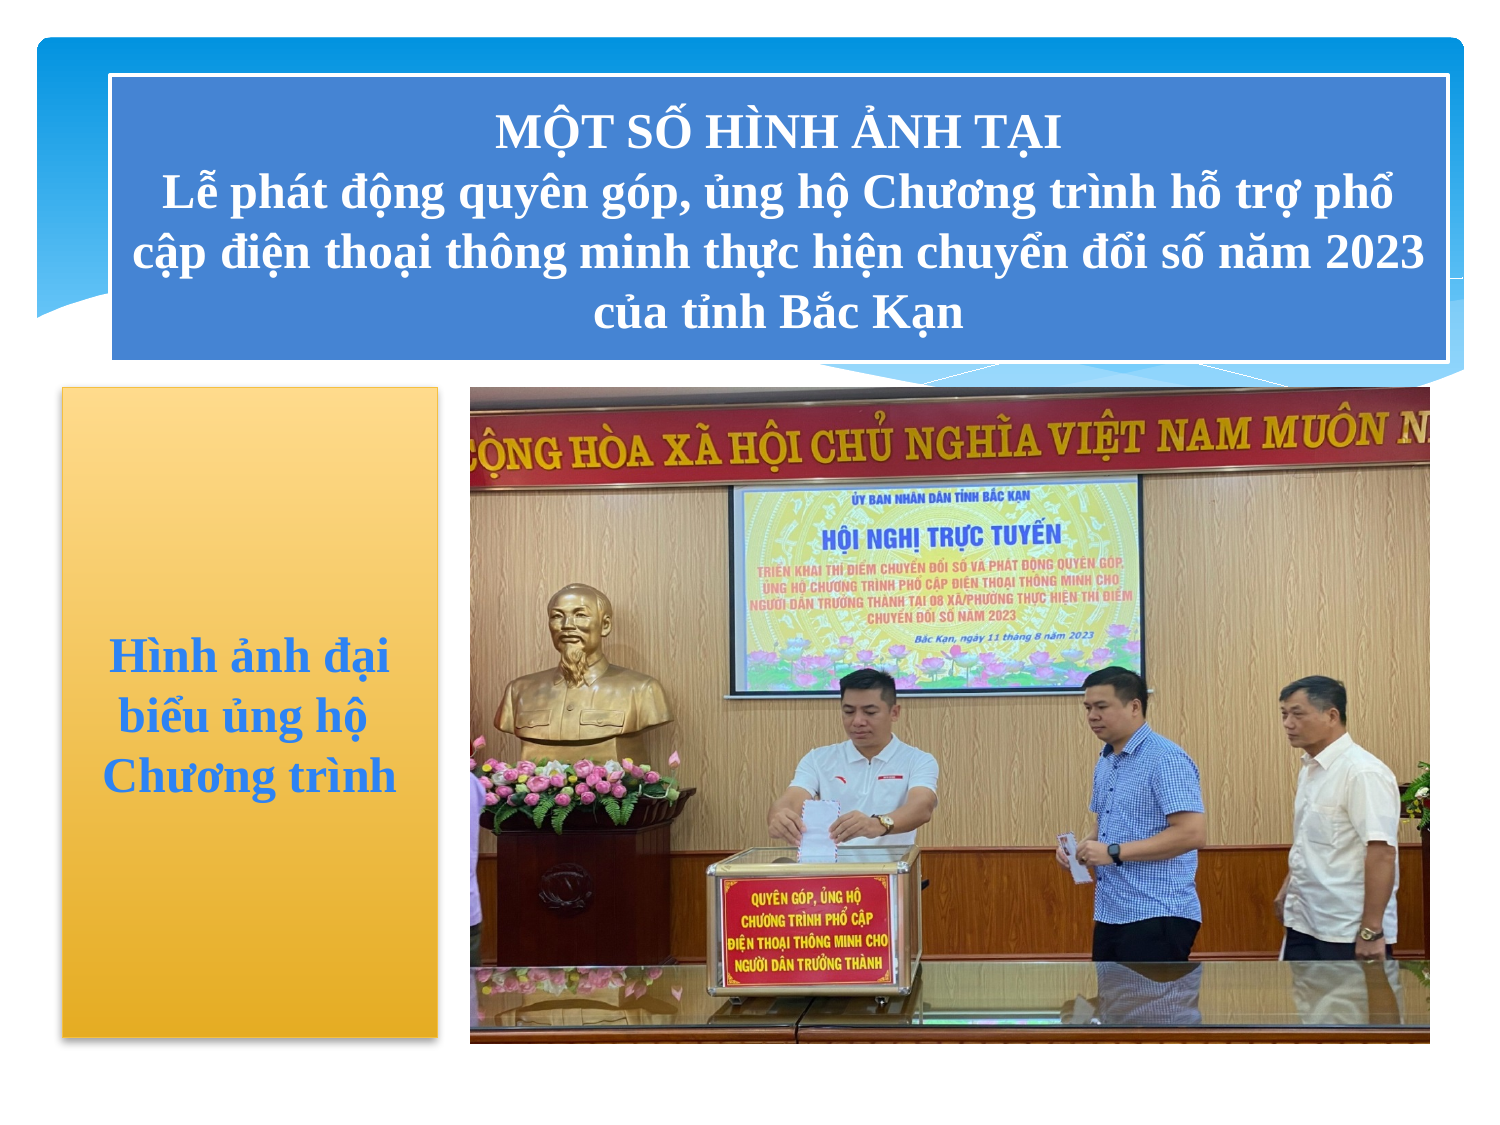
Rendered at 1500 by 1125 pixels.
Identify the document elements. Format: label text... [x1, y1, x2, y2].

text_box Hình ảnh đại biểu ủng hộ Chương trình [62, 387, 438, 1038]
picture [470, 387, 1430, 1045]
text_box MỘT SỐ HÌNH ẢNH TẠI Lễ phát động quyên góp, ủng hộ Chương trình hỗ trợ phổ cập điện thoại thông minh thực hiện chuyển đổi số năm 2023 của tỉnh Bắc Kạn [108, 73, 1450, 364]
